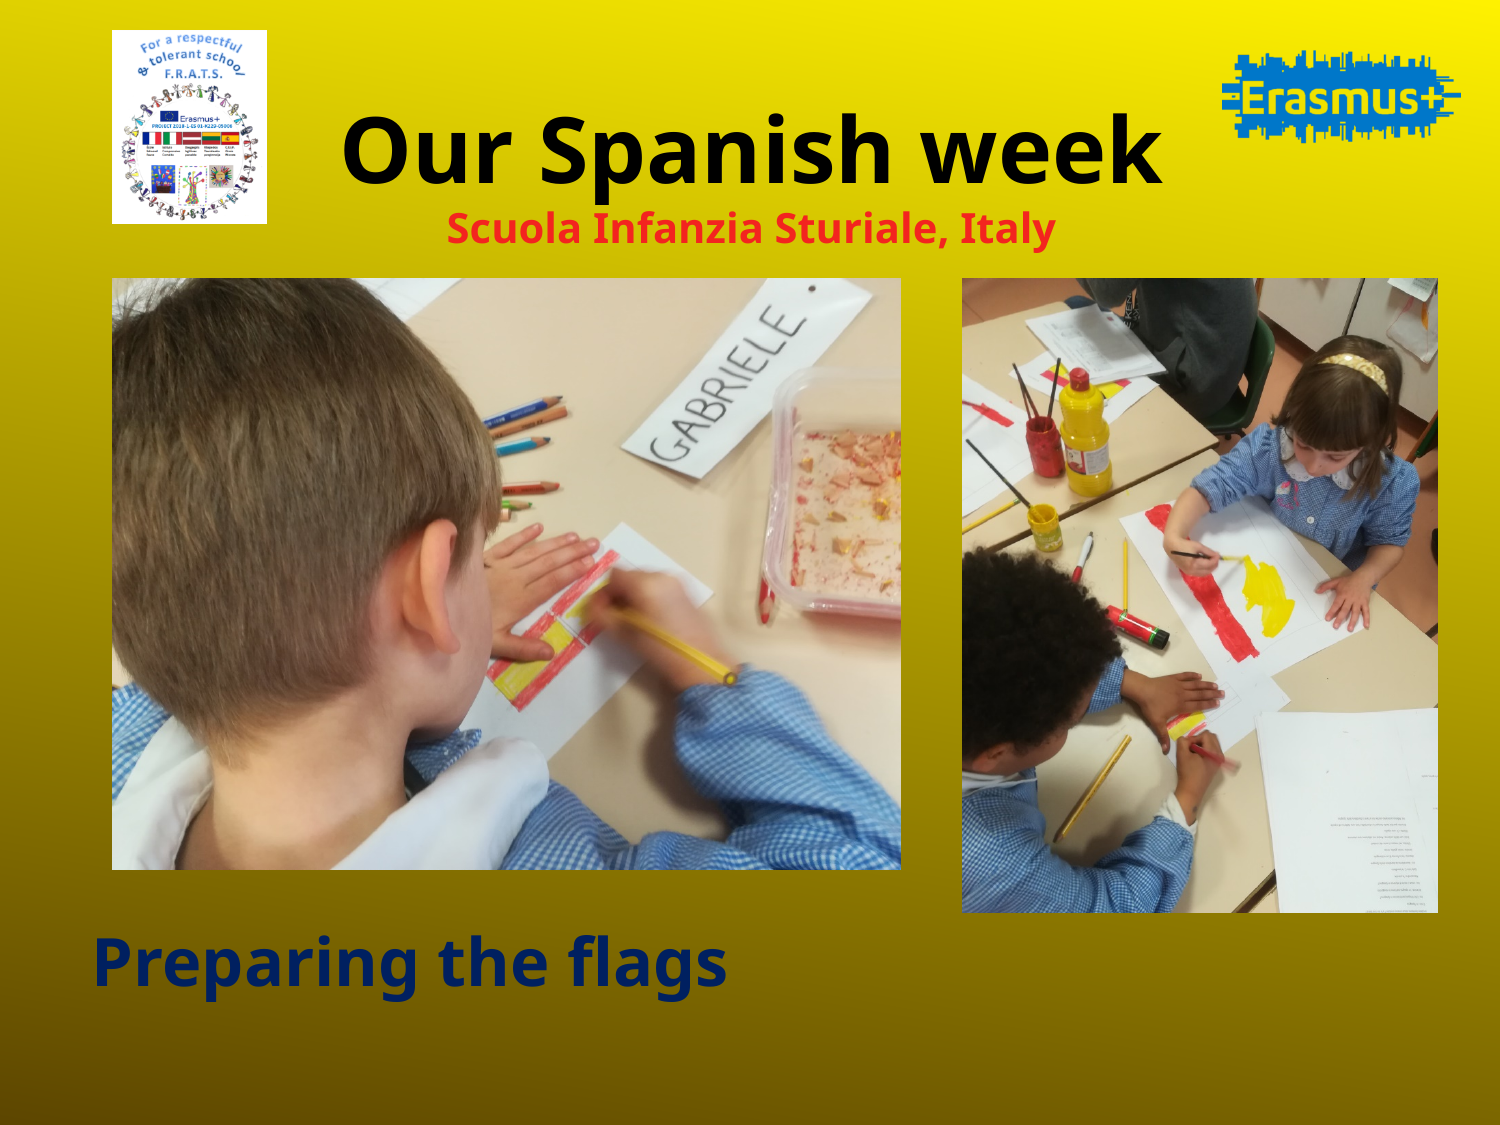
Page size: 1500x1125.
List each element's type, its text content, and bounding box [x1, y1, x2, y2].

text_box Preparing the flags [76, 912, 1400, 1008]
title Our Spanish week Scuola Infanzia Sturiale, Italy [76, 78, 1427, 266]
picture [1222, 30, 1461, 164]
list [112, 278, 901, 870]
picture [962, 278, 1438, 913]
picture [112, 30, 267, 224]
